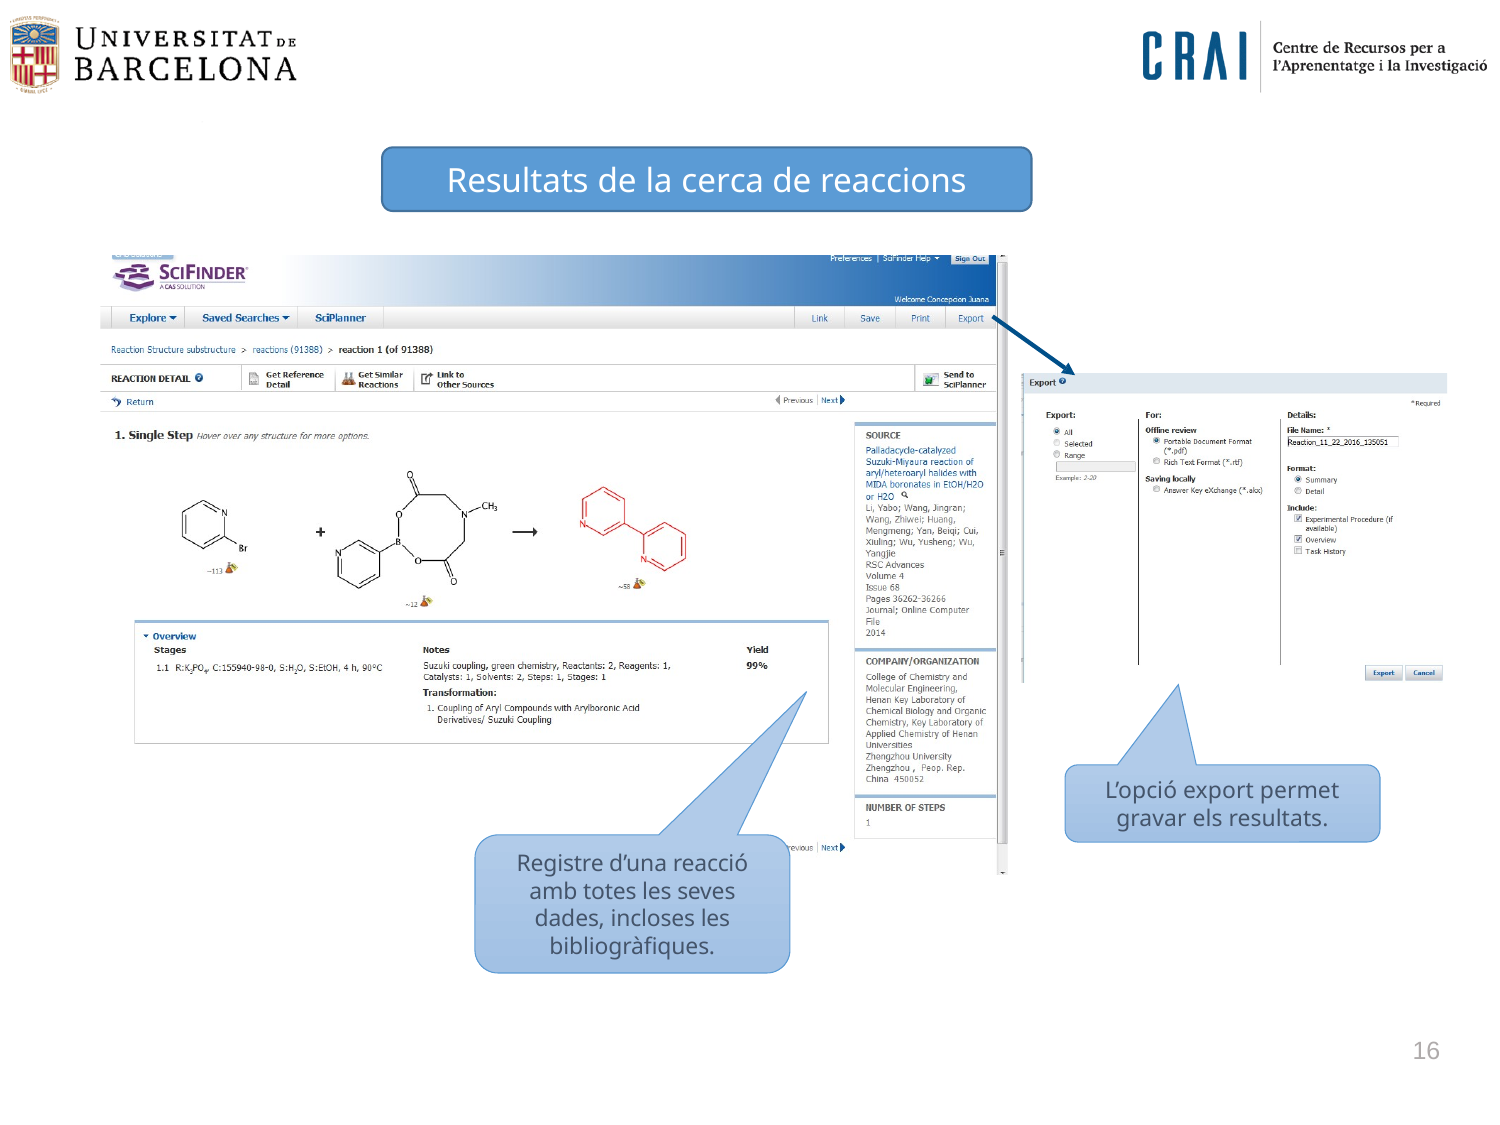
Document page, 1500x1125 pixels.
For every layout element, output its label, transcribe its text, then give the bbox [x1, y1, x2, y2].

text_box Registre d’una reacció amb totes les seves dades, incloses les bibliogràfiques. [474, 691, 808, 974]
text_box Resultats de la cerca de reaccions [380, 146, 1033, 213]
text_box L’opció export permet gravar els resultats. [1064, 683, 1381, 843]
text_box [1021, 373, 1448, 683]
text_box 16 [1410, 1034, 1448, 1065]
picture [8, 14, 1490, 219]
text_box [100, 255, 1008, 875]
text_box [991, 314, 1076, 376]
